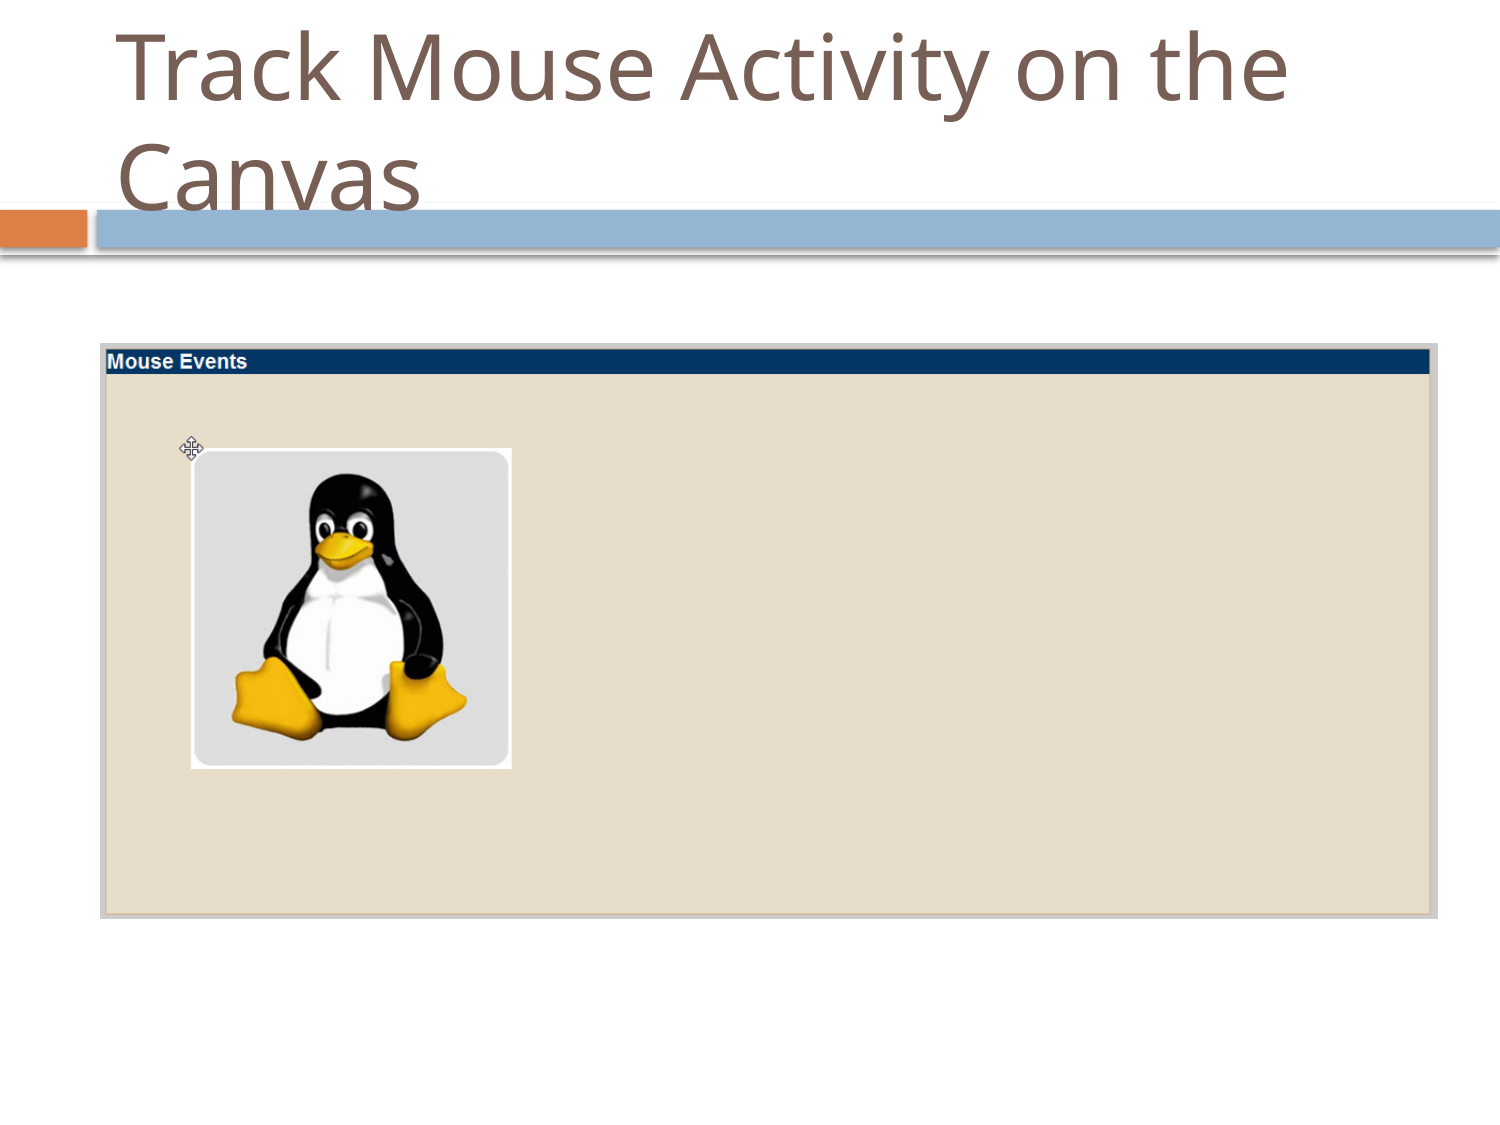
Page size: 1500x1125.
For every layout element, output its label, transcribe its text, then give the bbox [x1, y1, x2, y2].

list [100, 343, 1439, 920]
title Track Mouse Activity on the Canvas [100, 37, 1438, 200]
